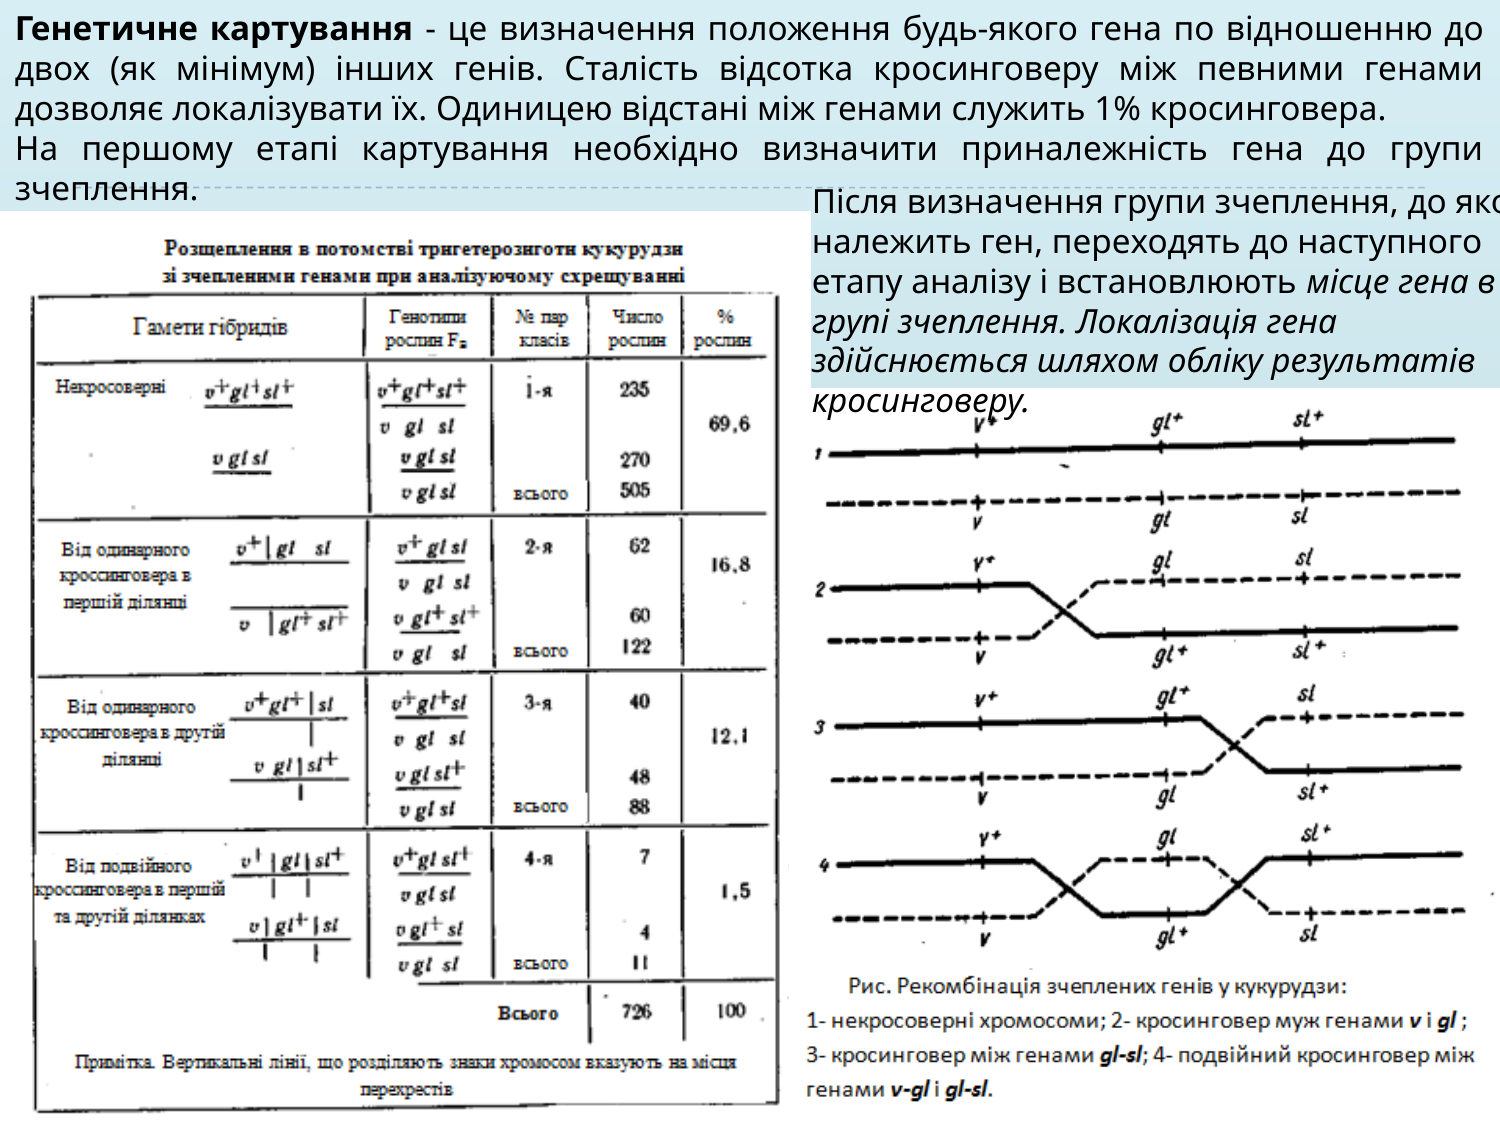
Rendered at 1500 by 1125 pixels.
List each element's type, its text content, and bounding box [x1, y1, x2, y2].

text_box Генетичне картування - це визначення положення будь-якого гена по відношенню до двох (як мінімум) інших генів. Сталість відсотка кросинговеру між певними генами дозволяє локалізувати їх. Одиницею відстані між генами служить 1% кросинговера. На першому етапі картування необхідно визначити приналежність гена до групи зчеплення. [0, 0, 1500, 215]
picture [788, 388, 1500, 1125]
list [0, 210, 812, 1125]
text_box Після визначення групи зчеплення, до якої належить ген, переходять до наступного етапу аналізу і встановлюють місце гена в групі зчеплення. Локалізація гена здійснюється шляхом обліку результатів кросинговеру. [815, 215, 1500, 388]
